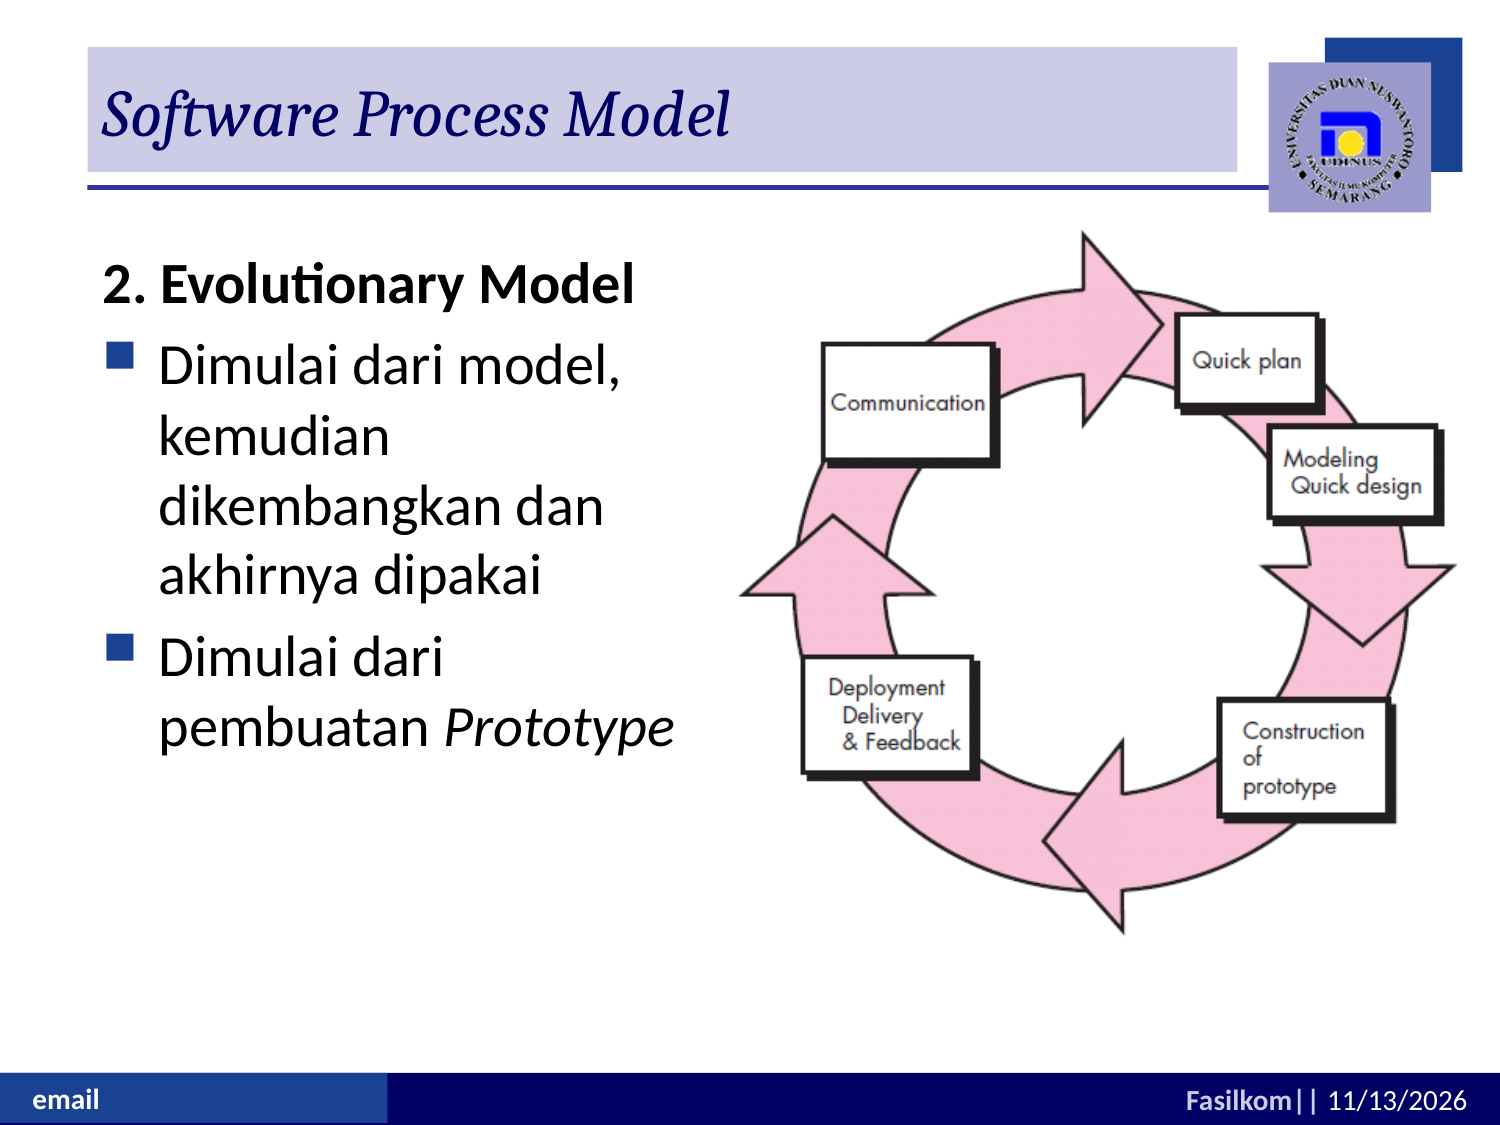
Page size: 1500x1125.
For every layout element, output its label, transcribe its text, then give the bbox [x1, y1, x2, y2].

title Software Process Model [87, 46, 1238, 173]
picture [1273, 62, 1427, 216]
list 2. Evolutionary Model Dimulai dari model, kemudian dikembangkan dan akhirnya dipakai Dimulai dari pembuatan Prototype [87, 237, 704, 1013]
picture [726, 222, 1500, 950]
